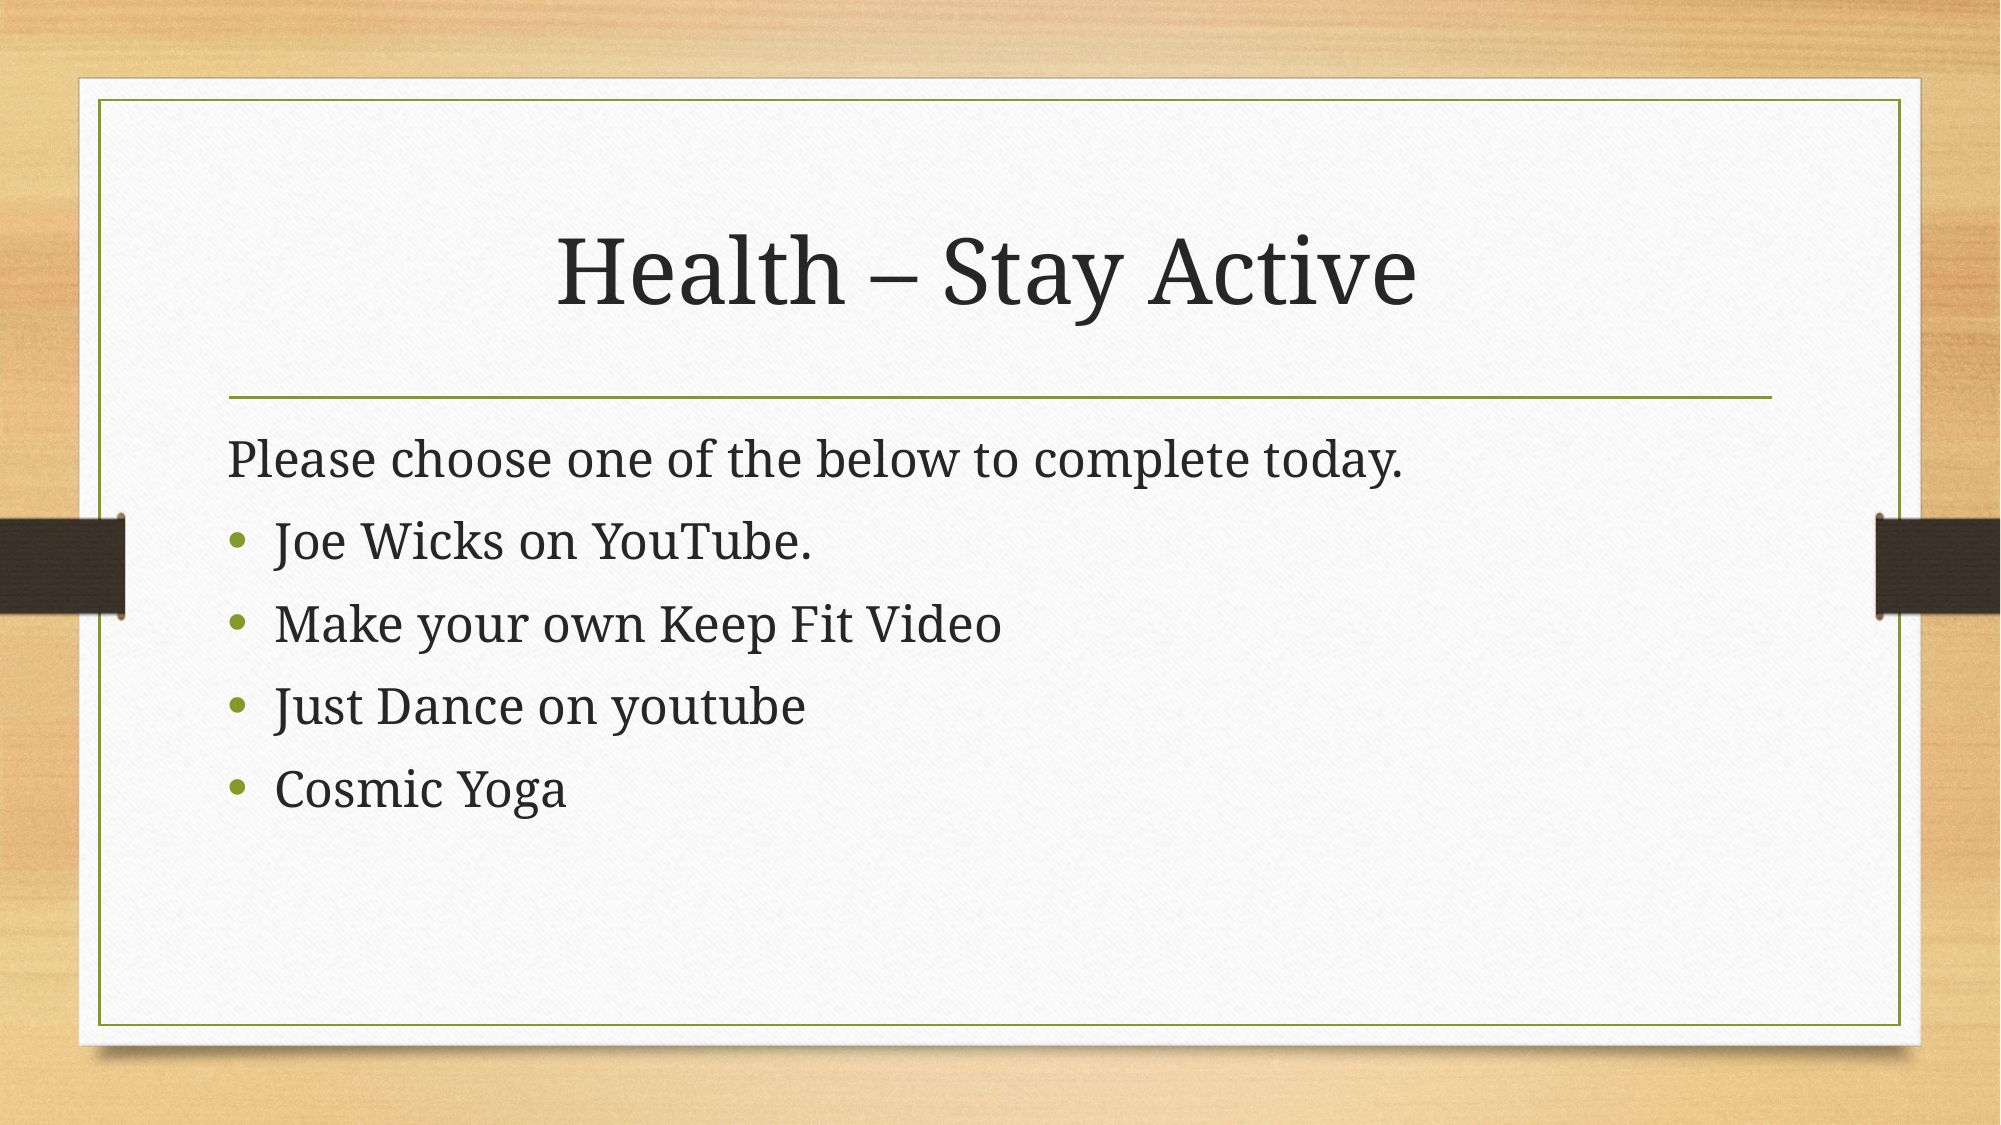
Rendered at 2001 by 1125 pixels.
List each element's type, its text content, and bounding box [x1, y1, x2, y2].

list Please choose one of the below to complete today. Joe Wicks on YouTube. Make your own Keep Fit Video Just Dance on youtube Cosmic Yoga [212, 419, 1788, 964]
title Health – Stay Active [212, 161, 1788, 375]
picture [0, 0, 2001, 1125]
